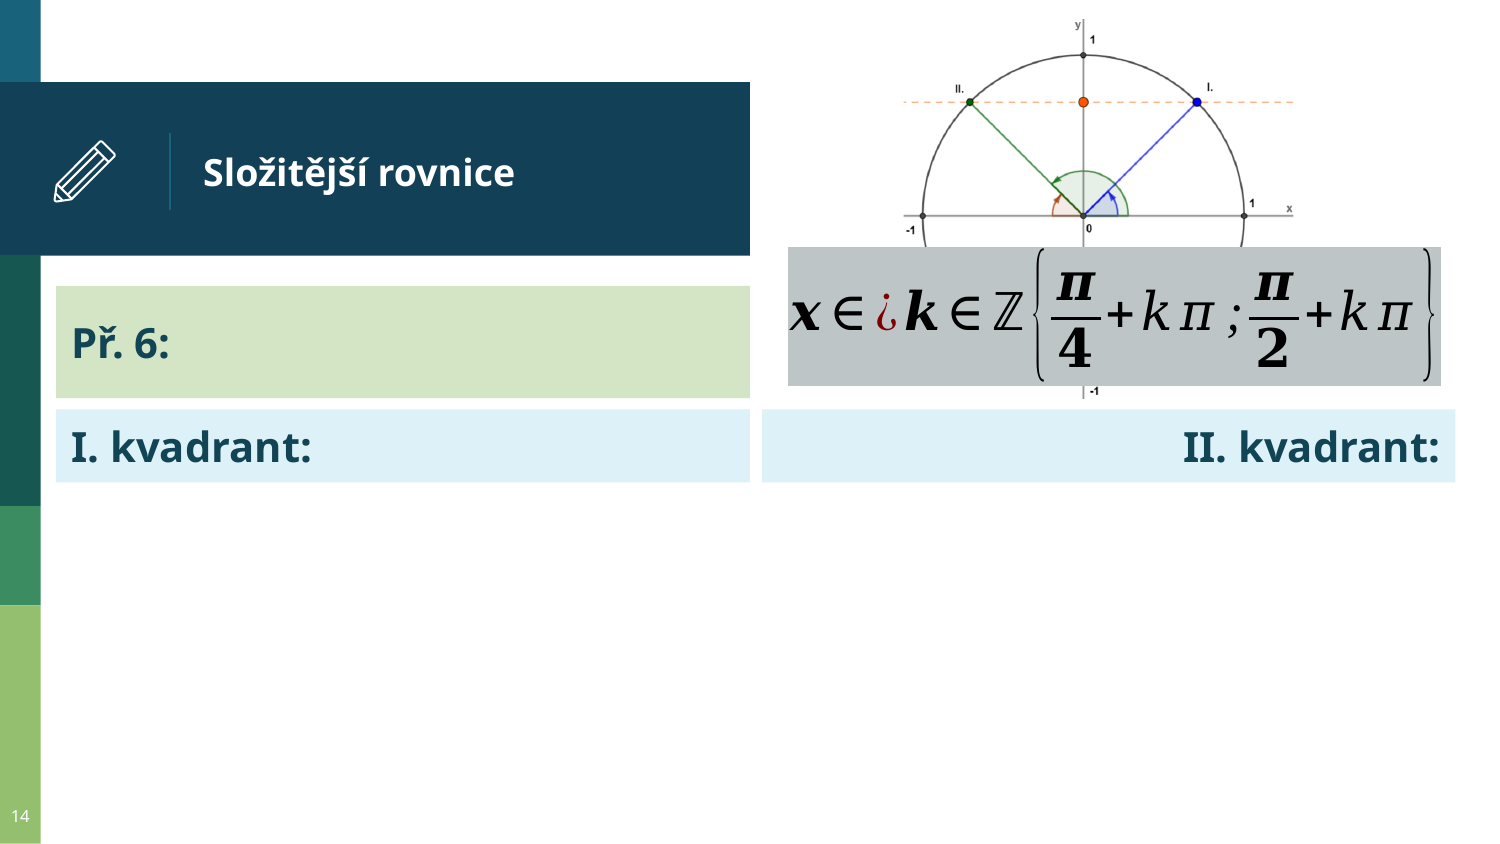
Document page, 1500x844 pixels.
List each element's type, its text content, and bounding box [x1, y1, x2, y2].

slide_number 14 [0, 790, 50, 844]
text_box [54, 141, 116, 202]
text_box I. kvadrant: [56, 409, 750, 483]
text_box II. kvadrant: [761, 409, 1456, 483]
title Složitější rovnice [188, 86, 715, 256]
picture [903, 19, 1294, 399]
